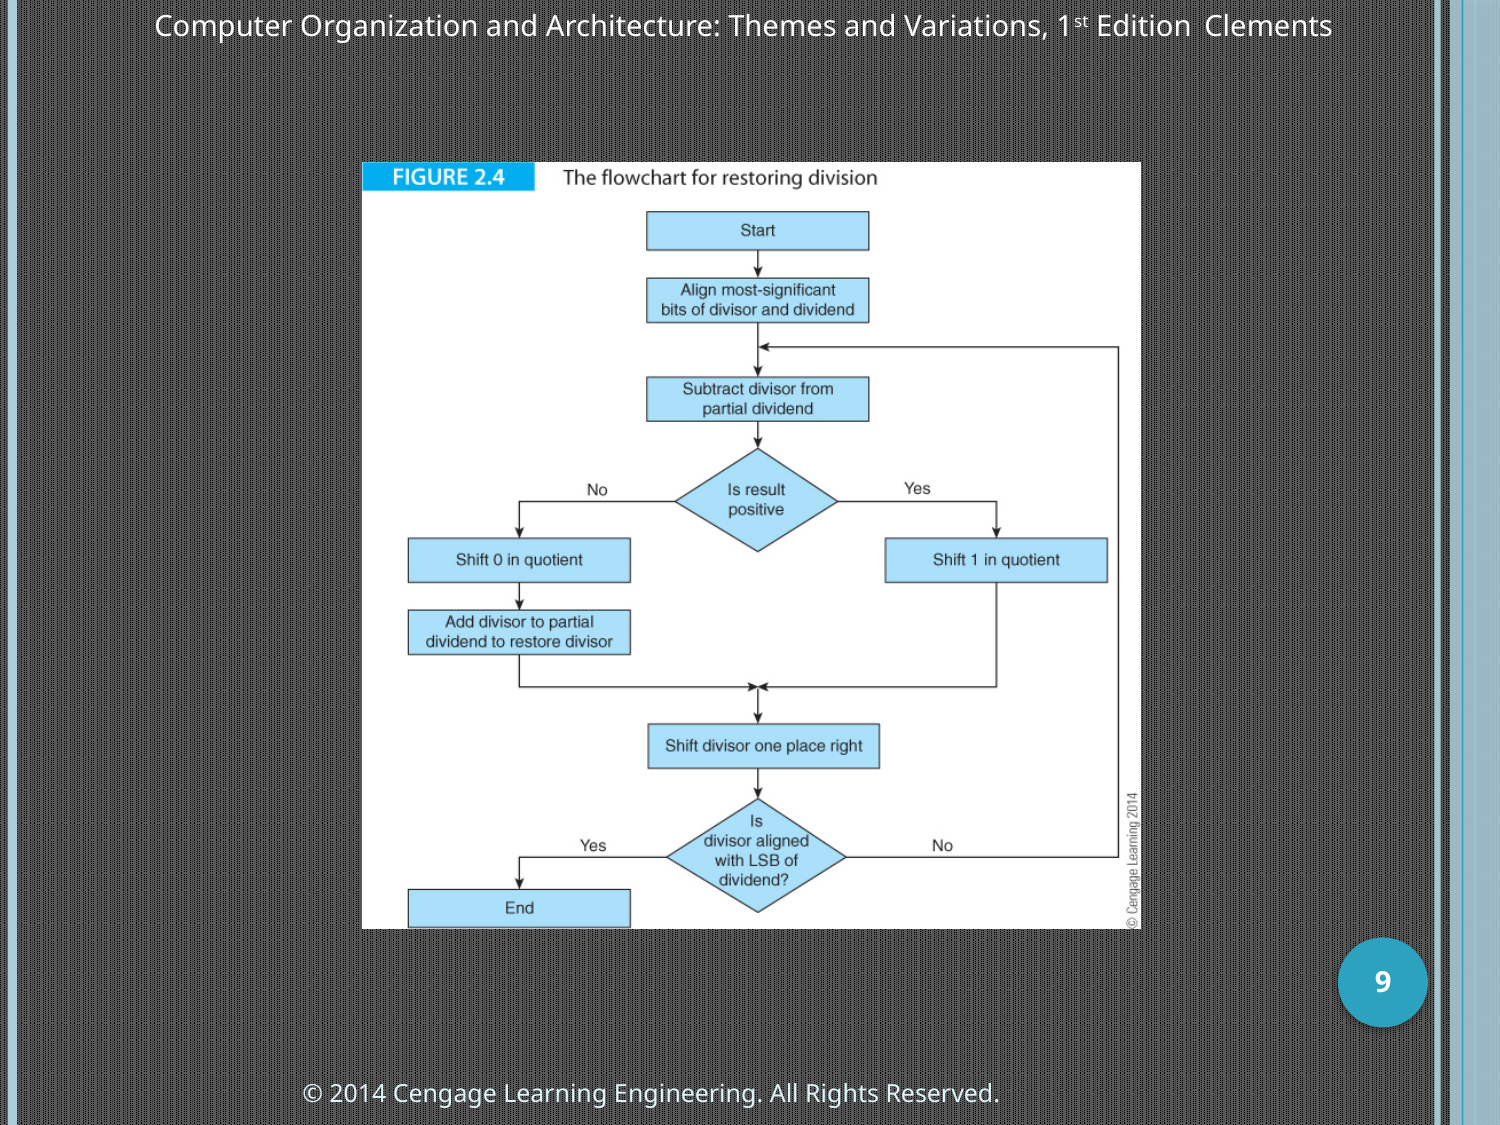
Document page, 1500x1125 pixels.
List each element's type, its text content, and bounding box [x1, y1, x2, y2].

text_box Computer Organization and Architecture: Themes and Variations, 1st Edition Clements [50, 0, 1438, 50]
picture [361, 161, 1141, 930]
footer © 2014 Cengage Learning Engineering. All Rights Reserved. [287, 1065, 1138, 1125]
slide_number 9 [1333, 940, 1434, 1027]
